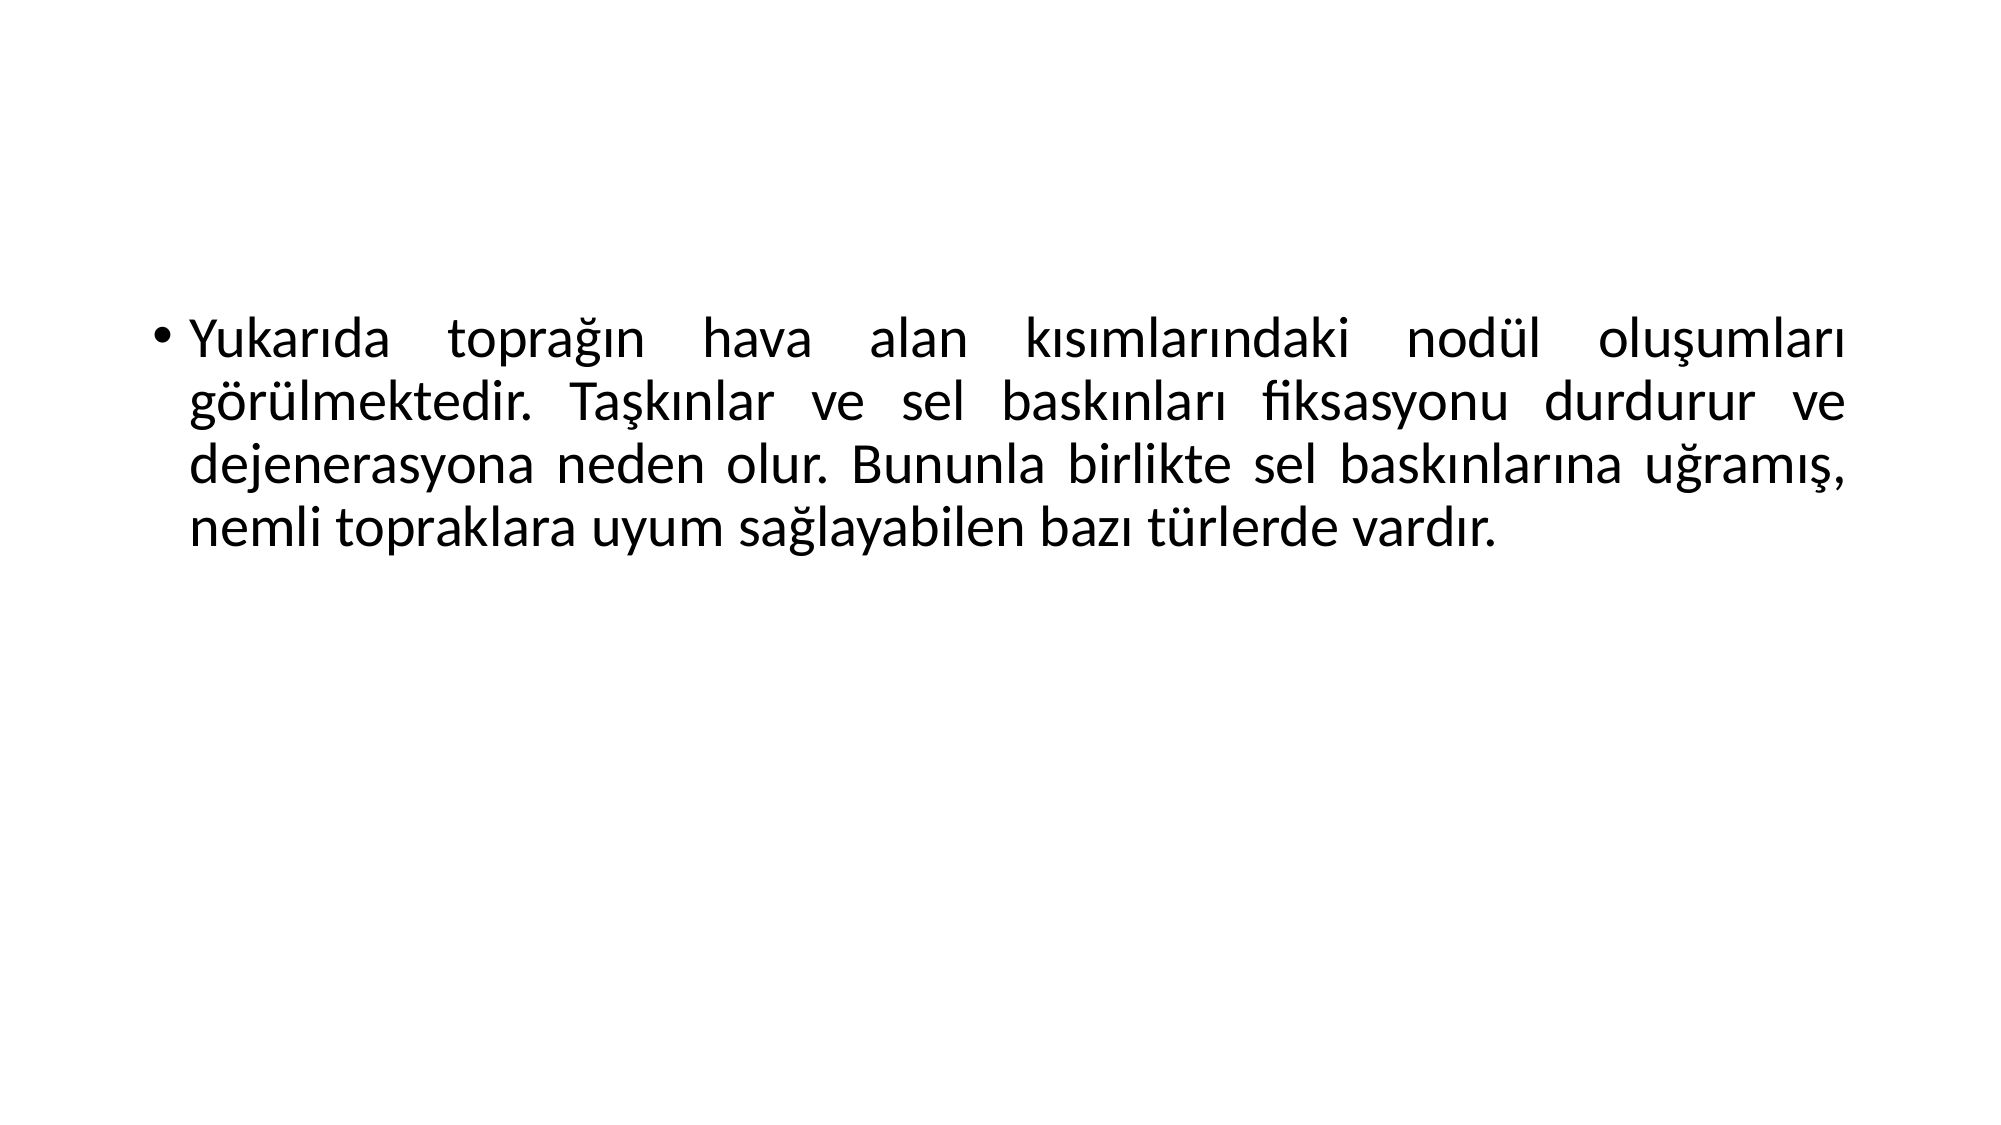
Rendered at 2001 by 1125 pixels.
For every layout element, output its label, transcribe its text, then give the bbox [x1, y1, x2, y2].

list Yukarıda toprağın hava alan kısımlarındaki nodül oluşumları görülmektedir. Taşkınlar ve sel baskınları fiksasyonu durdurur ve dejenerasyona neden olur. Bununla birlikte sel baskınlarına uğramış, nemli topraklara uyum sağlayabilen bazı türlerde vardır. [137, 299, 1863, 1014]
